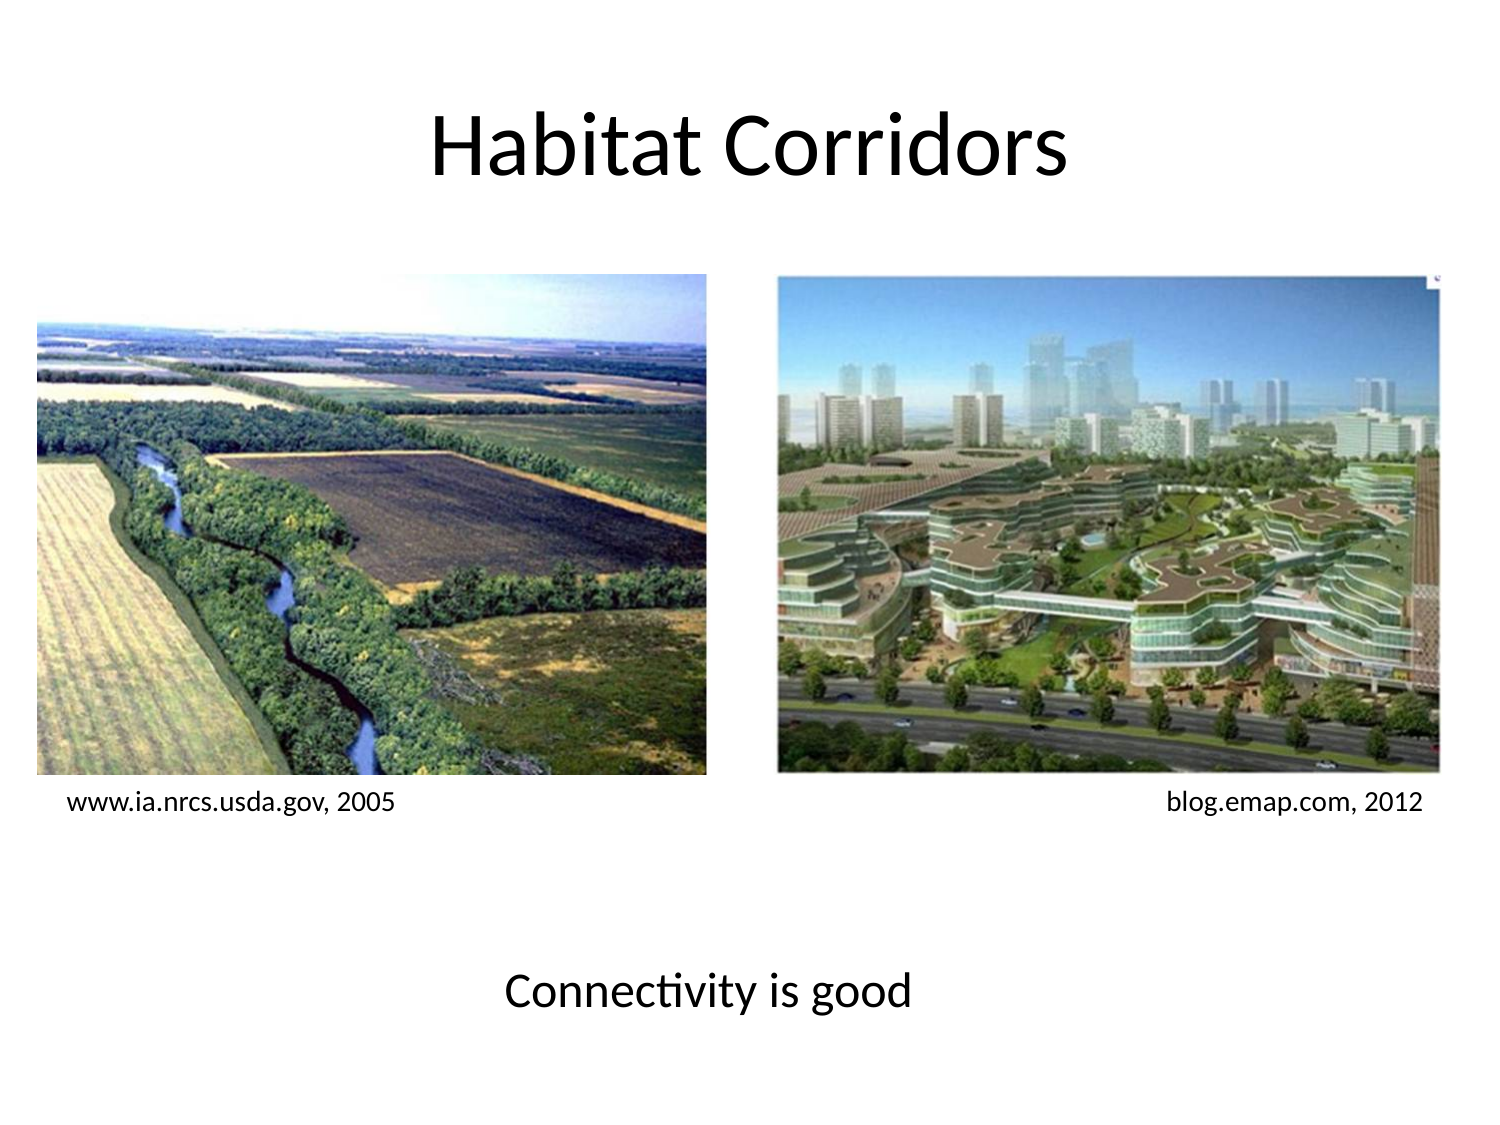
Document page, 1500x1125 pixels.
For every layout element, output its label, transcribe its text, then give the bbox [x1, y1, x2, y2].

text_box www.ia.nrcs.usda.gov, 2005 [51, 785, 411, 825]
text_box blog.emap.com, 2012 [1151, 784, 1439, 825]
picture [37, 274, 1442, 776]
title Habitat Corridors [75, 45, 1425, 233]
text_box Connectivity is good [489, 949, 928, 1025]
